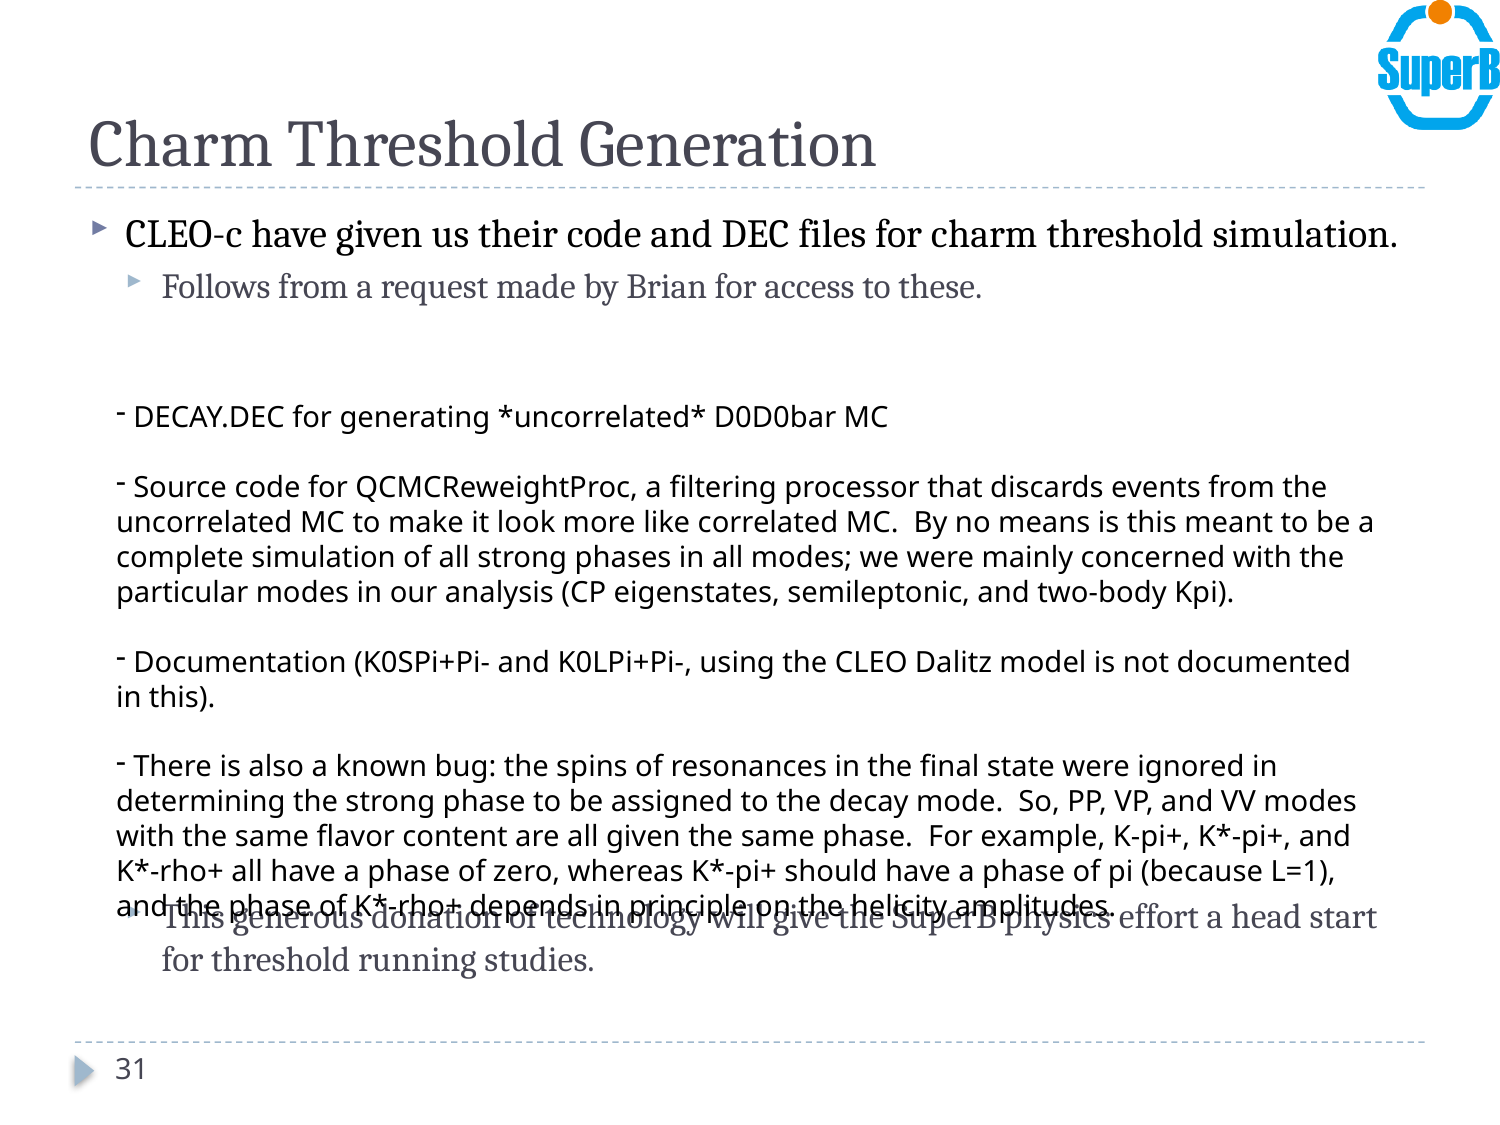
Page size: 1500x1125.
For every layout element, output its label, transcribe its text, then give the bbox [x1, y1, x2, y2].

picture [1425, 65, 1500, 130]
list CLEO-c have given us their code and DEC files for charm threshold simulation. Follows from a request made by Brian for access to these. This generous donation of technology will give the SuperB physics effort a head start for threshold running studies. [75, 200, 1425, 1010]
title Charm Threshold Generation [75, 24, 1425, 188]
text_box DECAY.DEC for generating *uncorrelated* D0D0bar MC Source code for QCMCReweightProc, a filtering processor that discards events from the uncorrelated MC to make it look more like correlated MC. By no means is this meant to be a complete simulation of all strong phases in all modes; we were mainly concerned with the particular modes in our analysis (CP eigenstates, semileptonic, and two-body Kpi). Documentation (K0SPi+Pi- and K0LPi+Pi-, using the CLEO Dalitz model is not documented in this). There is also a known bug: the spins of resonances in the final state were ignored in determining the strong phase to be assigned to the decay mode. So, PP, VP, and VV modes with the same flavor content are all given the same phase. For example, K-pi+, K*-pi+, and K*-rho+ all have a phase of zero, whereas K*-pi+ should have a phase of pi (because L=1), and the phase of K*-rho+ depends in principle on the helicity amplitudes. [101, 390, 1399, 930]
slide_number 31 [100, 1042, 426, 1103]
picture [1378, 0, 1500, 60]
